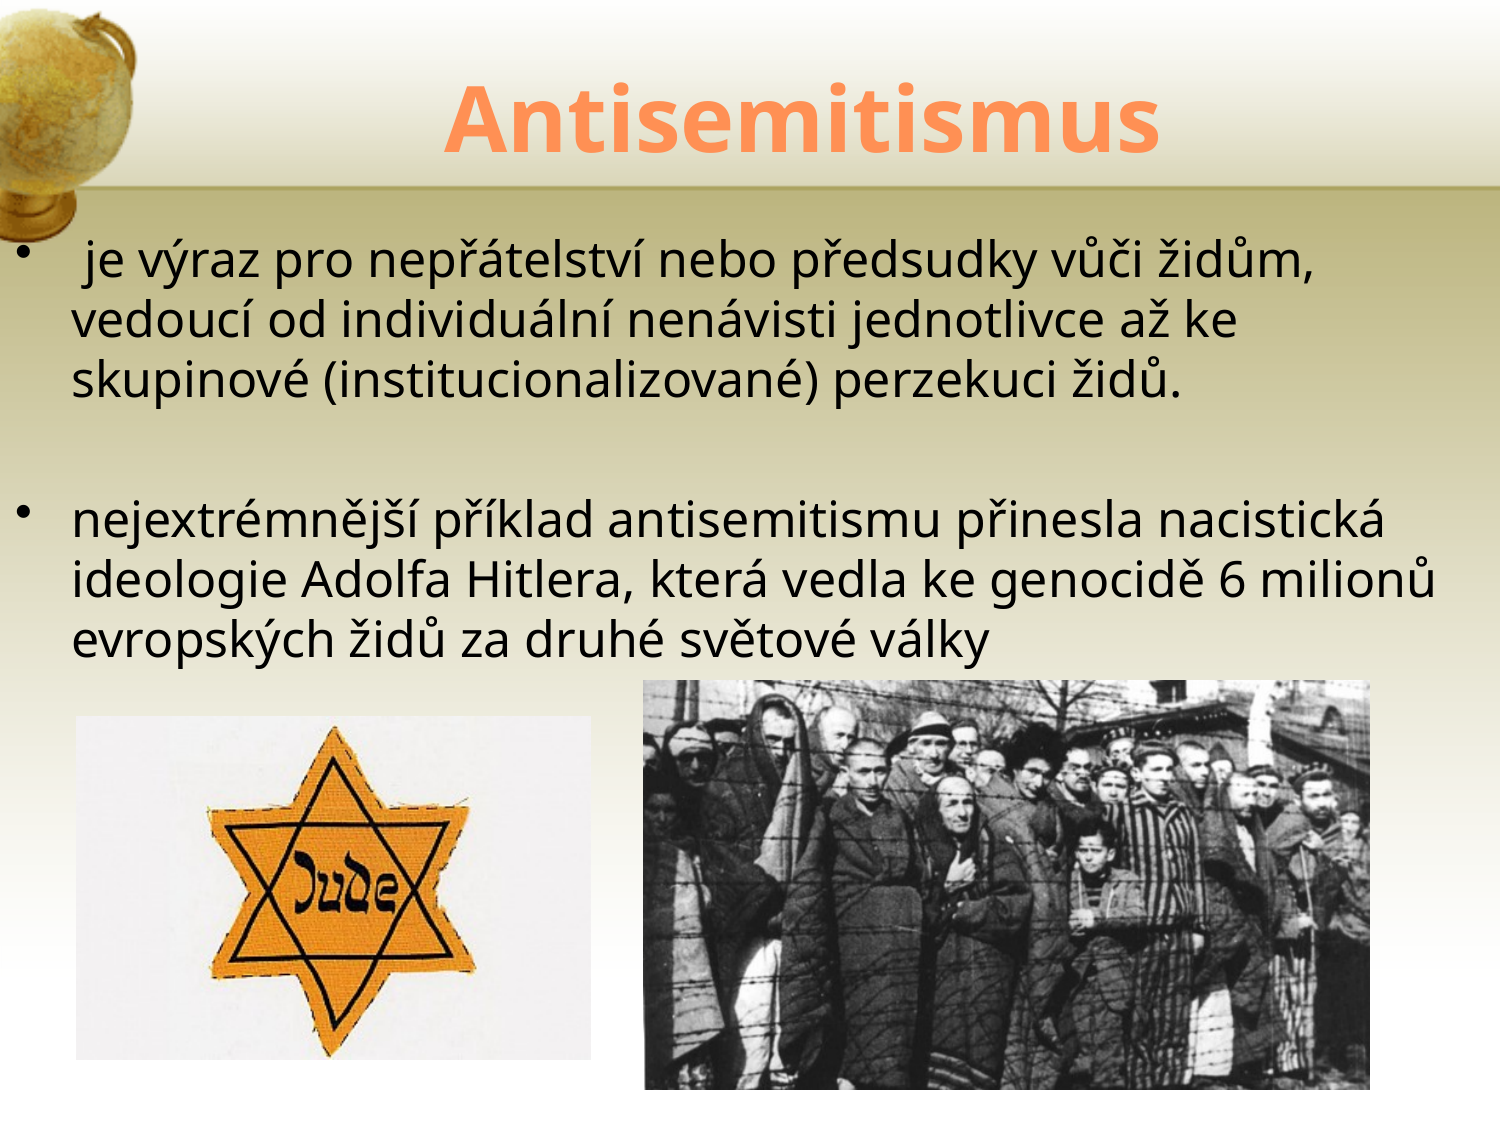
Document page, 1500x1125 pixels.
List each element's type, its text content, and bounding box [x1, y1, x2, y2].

list je výraz pro nepřátelství nebo předsudky vůči židům, vedoucí od individuální nenávisti jednotlivce až ke skupinové (institucionalizované) perzekuci židů. nejextrémnější příklad antisemitismu přinesla nacistická ideologie Adolfa Hitlera, která vedla ke genocidě 6 milionů evropských židů za druhé světové války [0, 219, 1500, 1125]
picture [76, 715, 592, 1061]
title Antisemitismus [170, 36, 1436, 179]
picture [0, 0, 1500, 219]
picture [643, 680, 1370, 1090]
